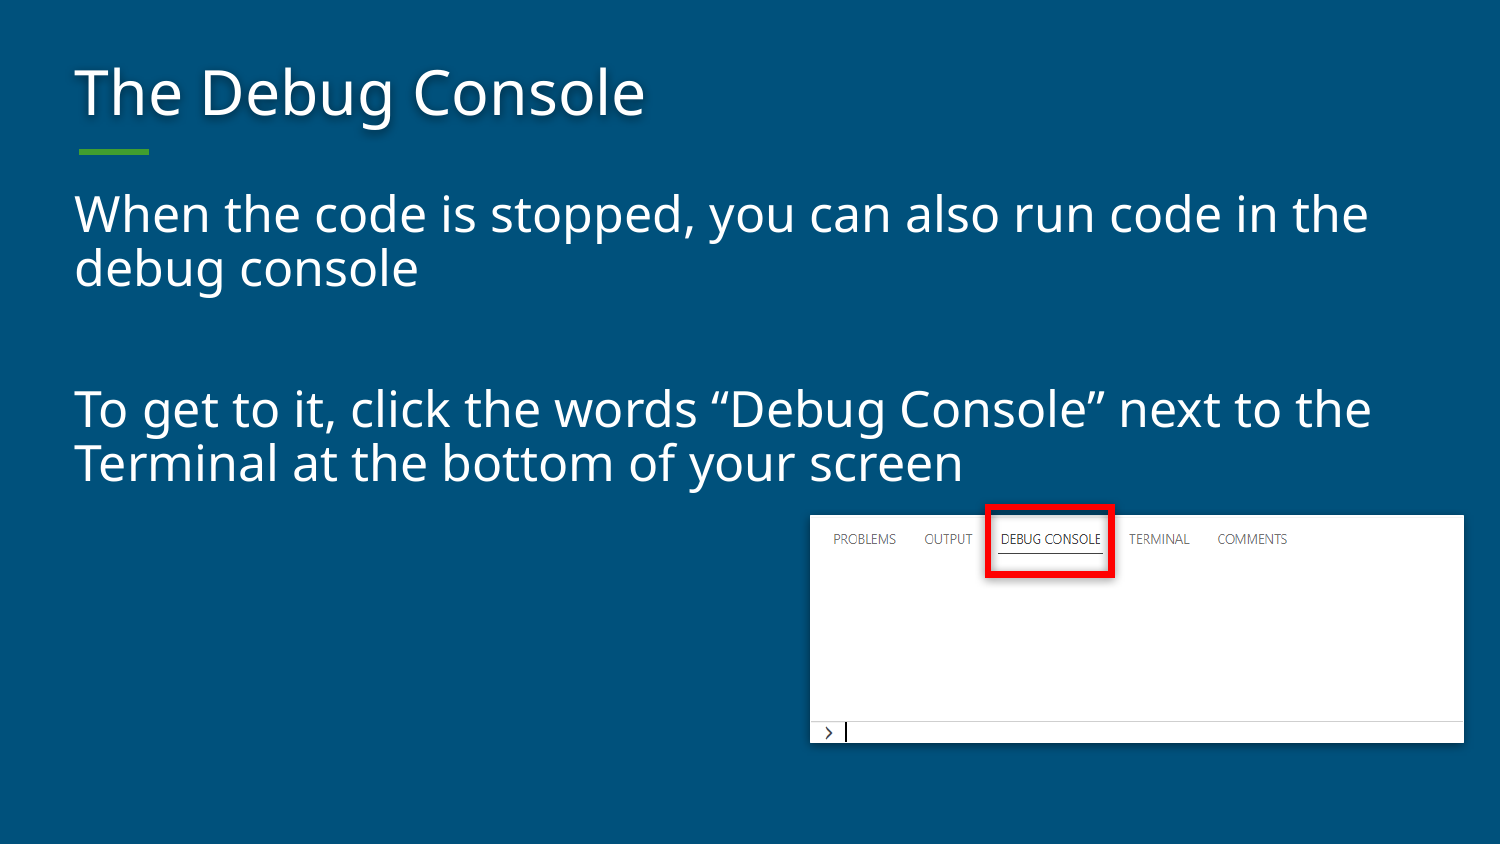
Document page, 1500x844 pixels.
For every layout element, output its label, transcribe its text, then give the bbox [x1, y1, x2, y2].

title The Debug Console [63, 39, 1437, 152]
text_box [988, 506, 1112, 515]
picture [810, 516, 1463, 742]
list When the code is stopped, you can also run code in the debug console To get to it, click the words “Debug Console” next to the Terminal at the bottom of your screen [63, 183, 1437, 750]
